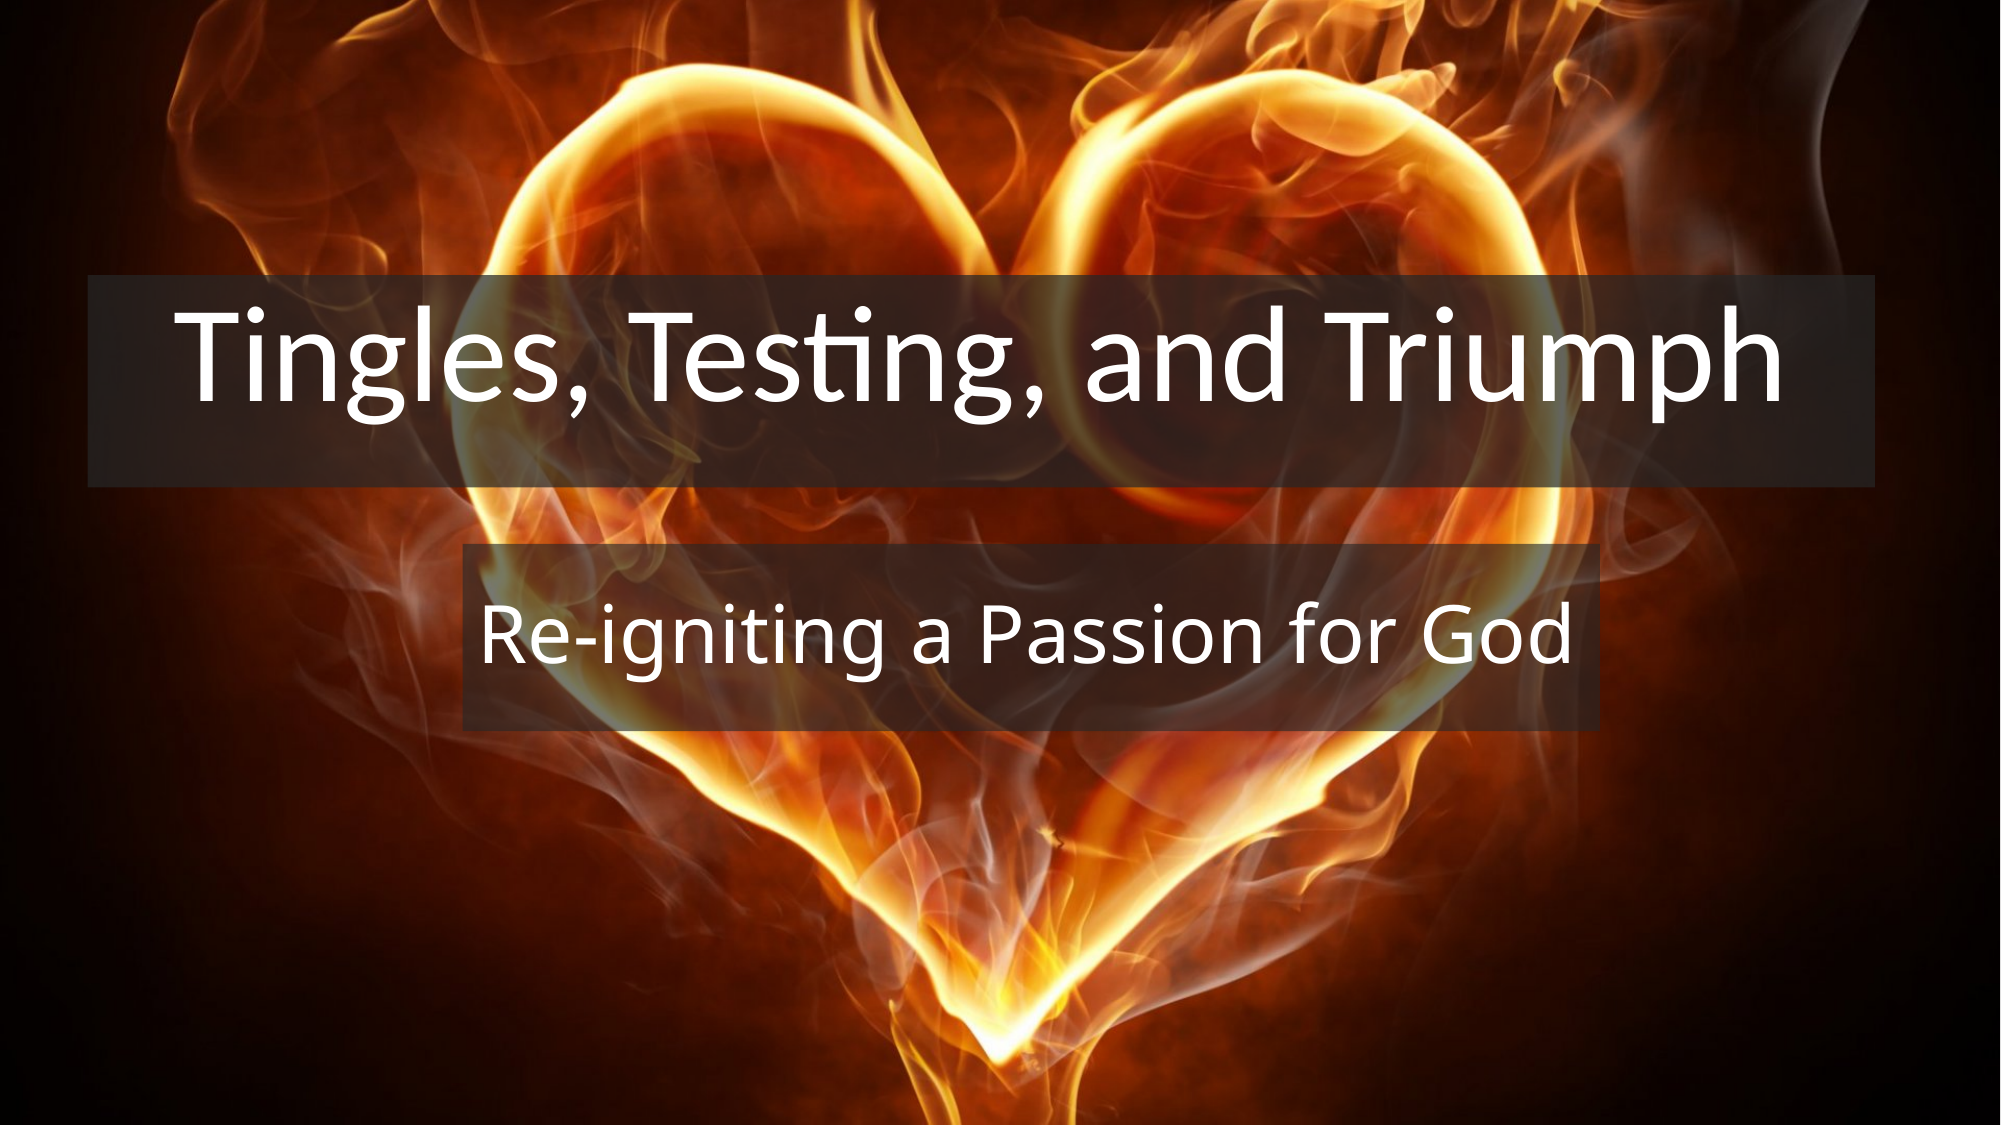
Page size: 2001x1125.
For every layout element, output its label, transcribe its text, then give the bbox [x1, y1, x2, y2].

list Tingles, Testing, and Triumph [87, 275, 1875, 488]
title Re-igniting a Passion for God [462, 543, 1600, 732]
picture [0, 0, 2001, 1125]
